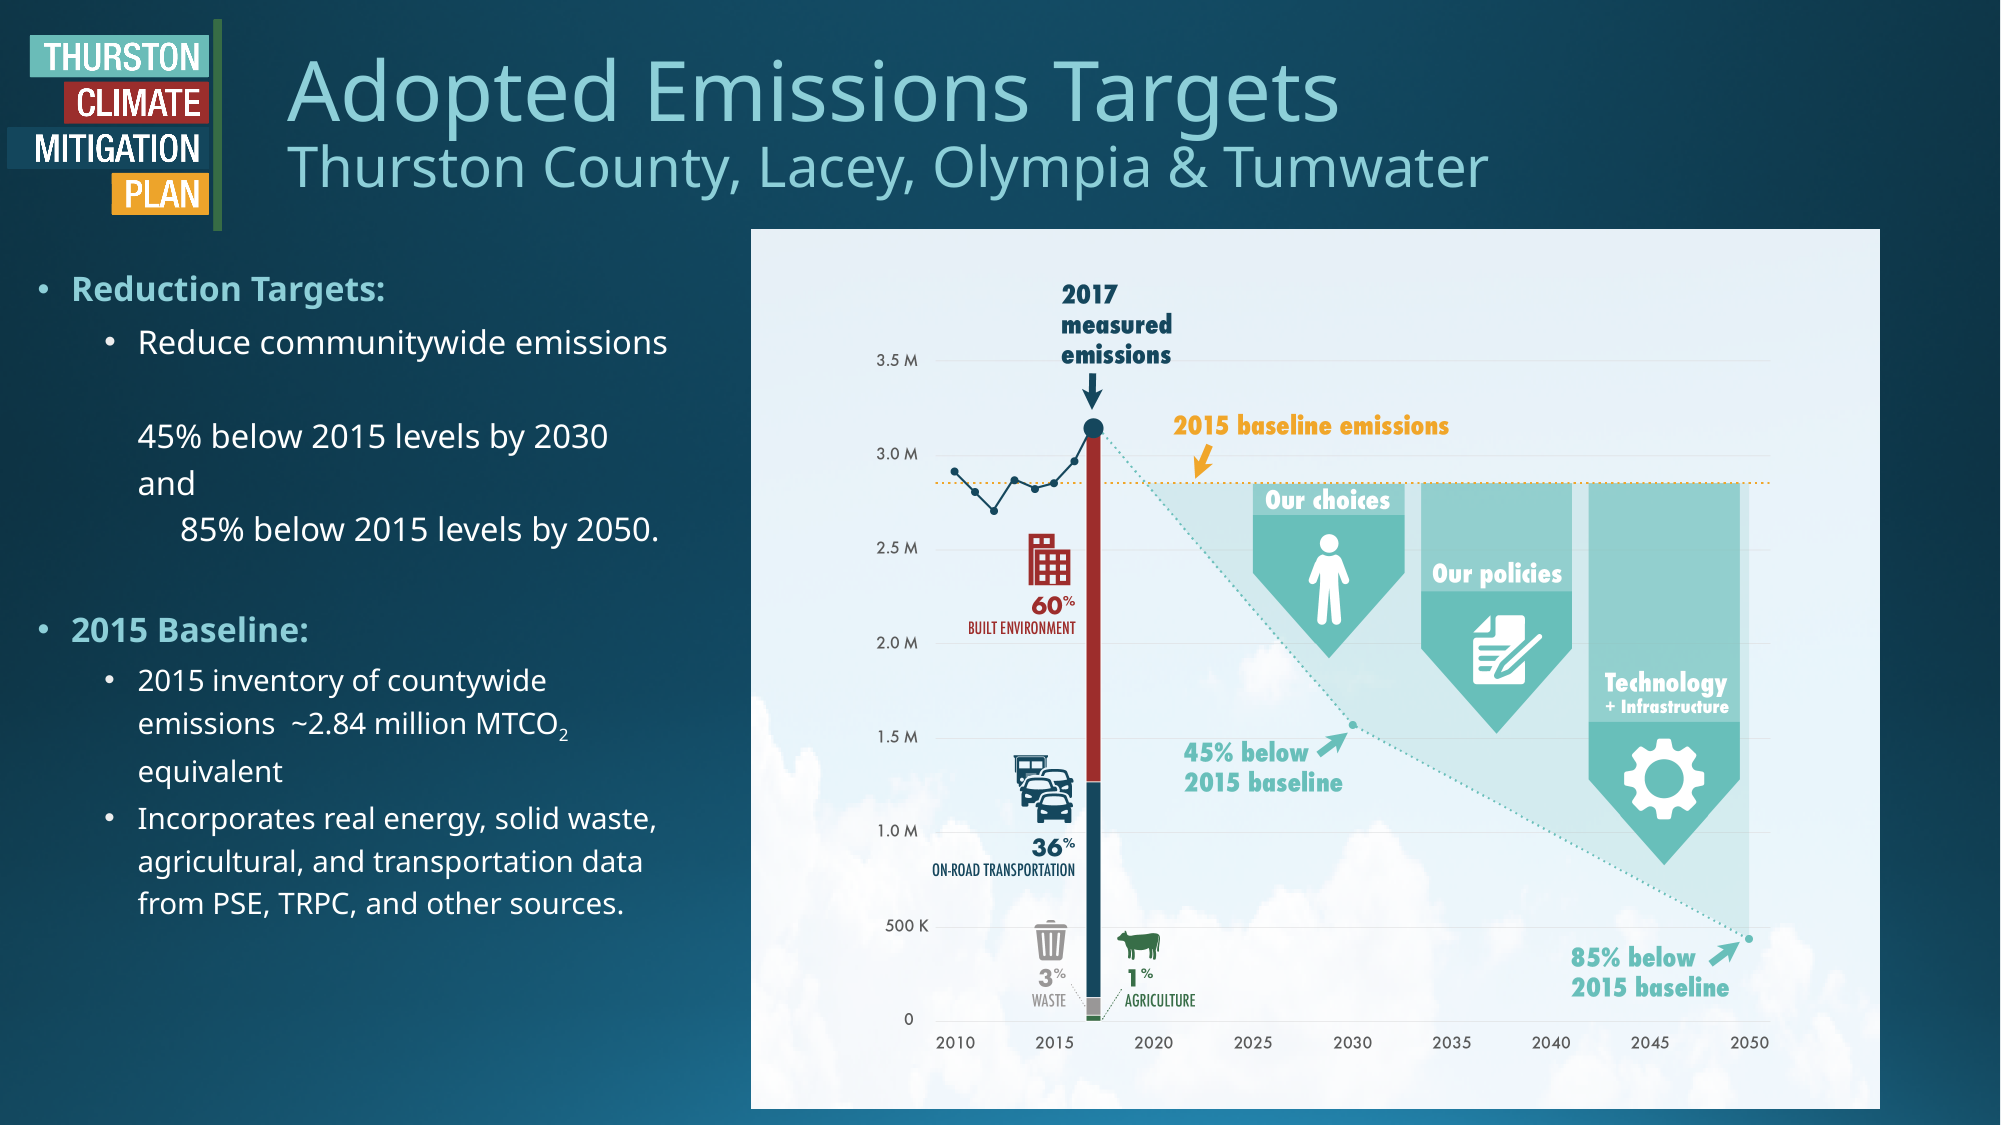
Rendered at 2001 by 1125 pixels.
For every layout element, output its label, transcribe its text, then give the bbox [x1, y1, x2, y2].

title Adopted Emissions Targets Thurston County, Lacey, Olympia & Tumwater [272, 16, 1683, 234]
list Reduction Targets: Reduce communitywide emissions 45% below 2015 levels by 2030 and 85% below 2015 levels by 2050. 2015 Baseline: 2015 inventory of countywide emissions ~2.84 million MTCO2 equivalent Incorporates real energy, solid waste, agricultural, and transportation data from PSE, TRPC, and other sources. [22, 264, 685, 968]
picture [0, 0, 2001, 1125]
